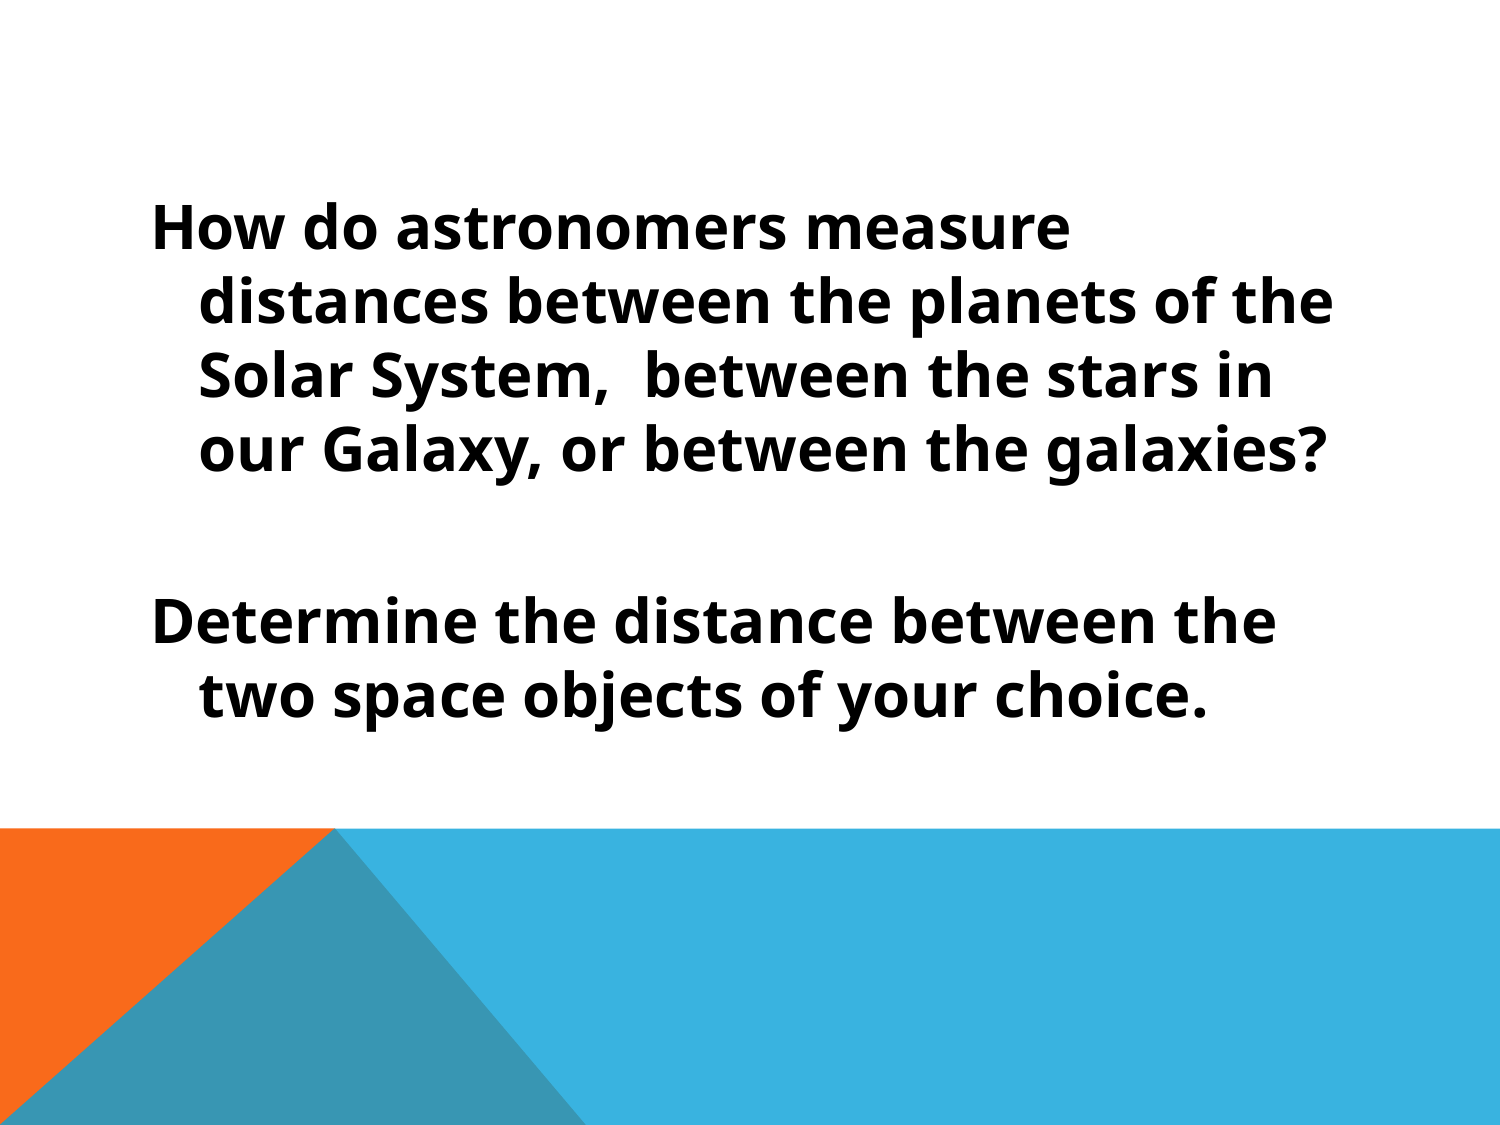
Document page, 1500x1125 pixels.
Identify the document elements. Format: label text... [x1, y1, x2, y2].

list How do astronomers measure distances between the planets of the Solar System, between the stars in our Galaxy, or between the galaxies? Determine the distance between the two space objects of your choice. [135, 180, 1369, 768]
